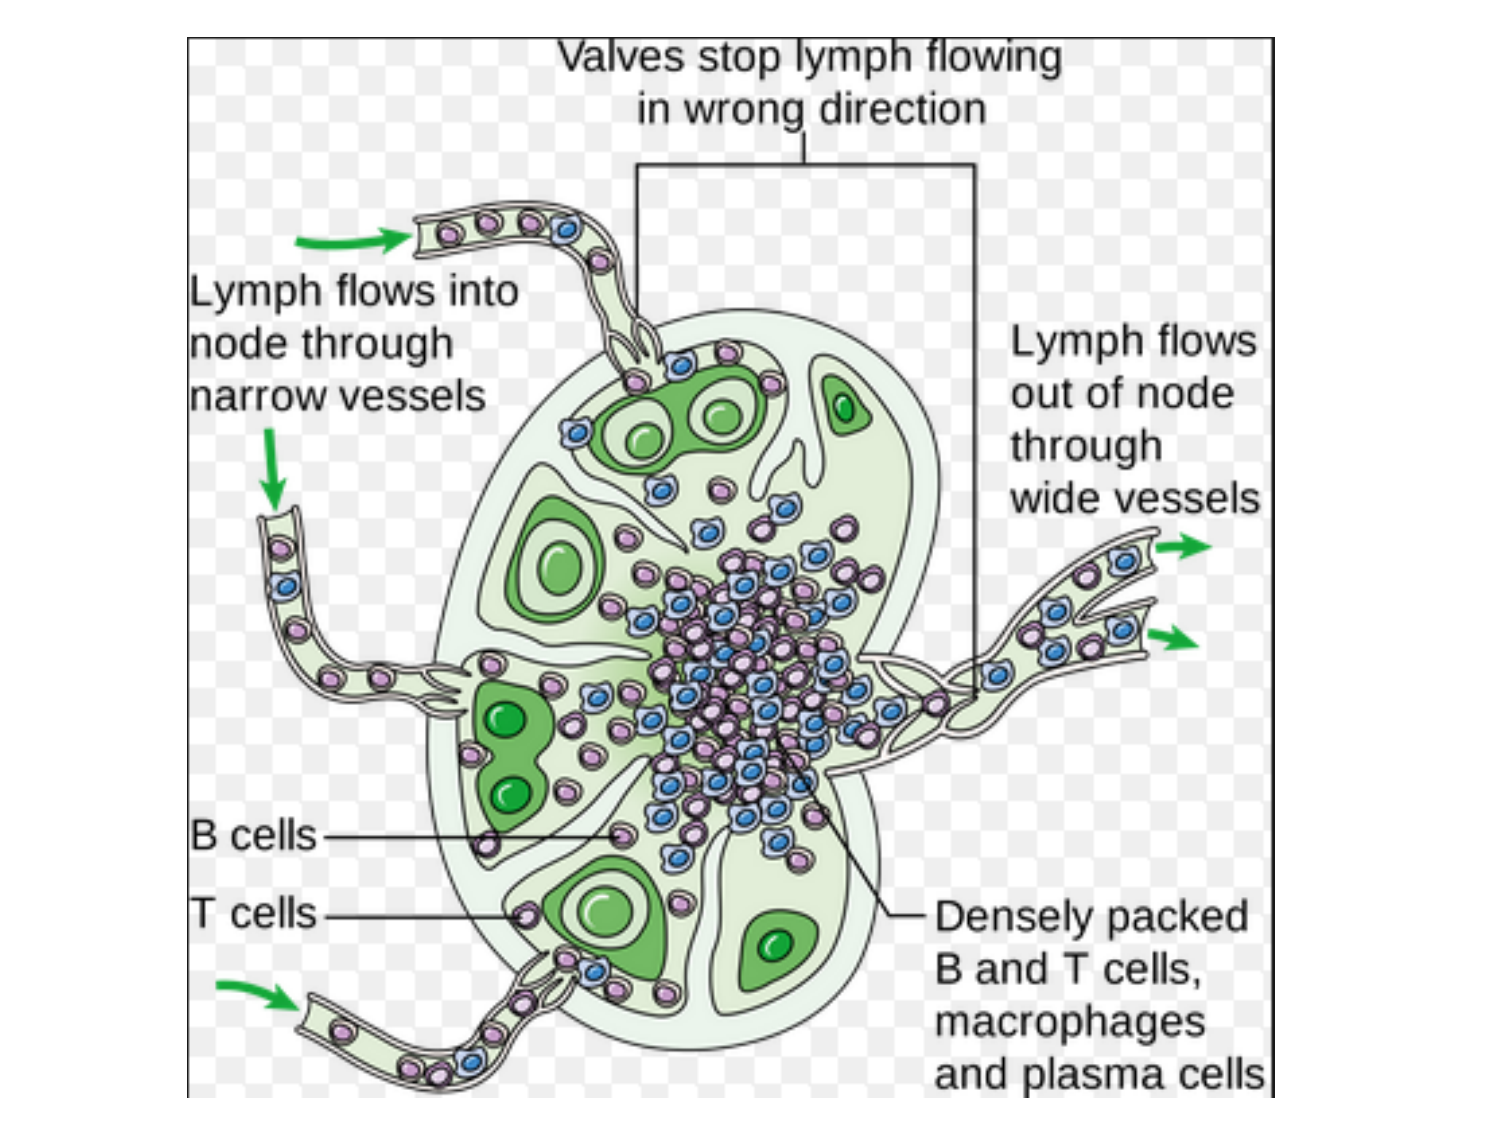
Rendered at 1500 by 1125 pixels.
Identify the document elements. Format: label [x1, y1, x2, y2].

picture [187, 37, 1276, 1099]
